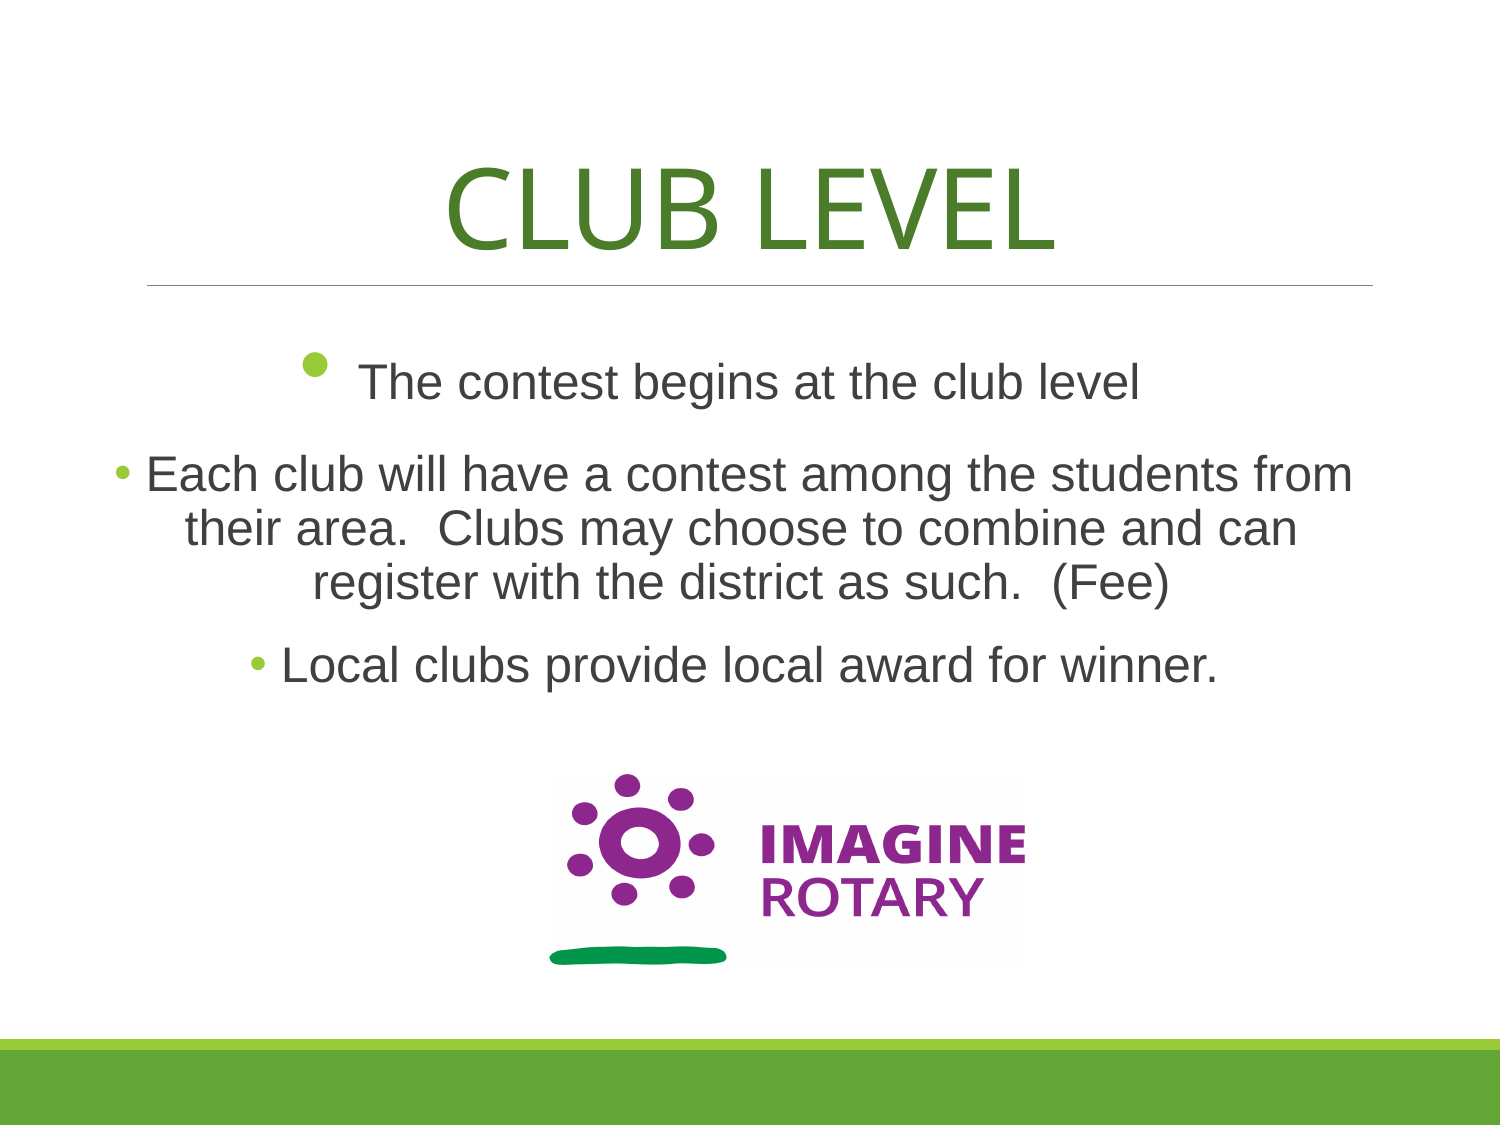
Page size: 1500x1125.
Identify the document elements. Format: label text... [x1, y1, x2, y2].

picture [549, 774, 1026, 965]
title CLUB LEVEL [103, 62, 1397, 280]
list The contest begins at the club level Each club will have a contest among the students from their area. Clubs may choose to combine and can register with the district as such. (Fee) Local clubs provide local award for winner. [87, 312, 1382, 763]
